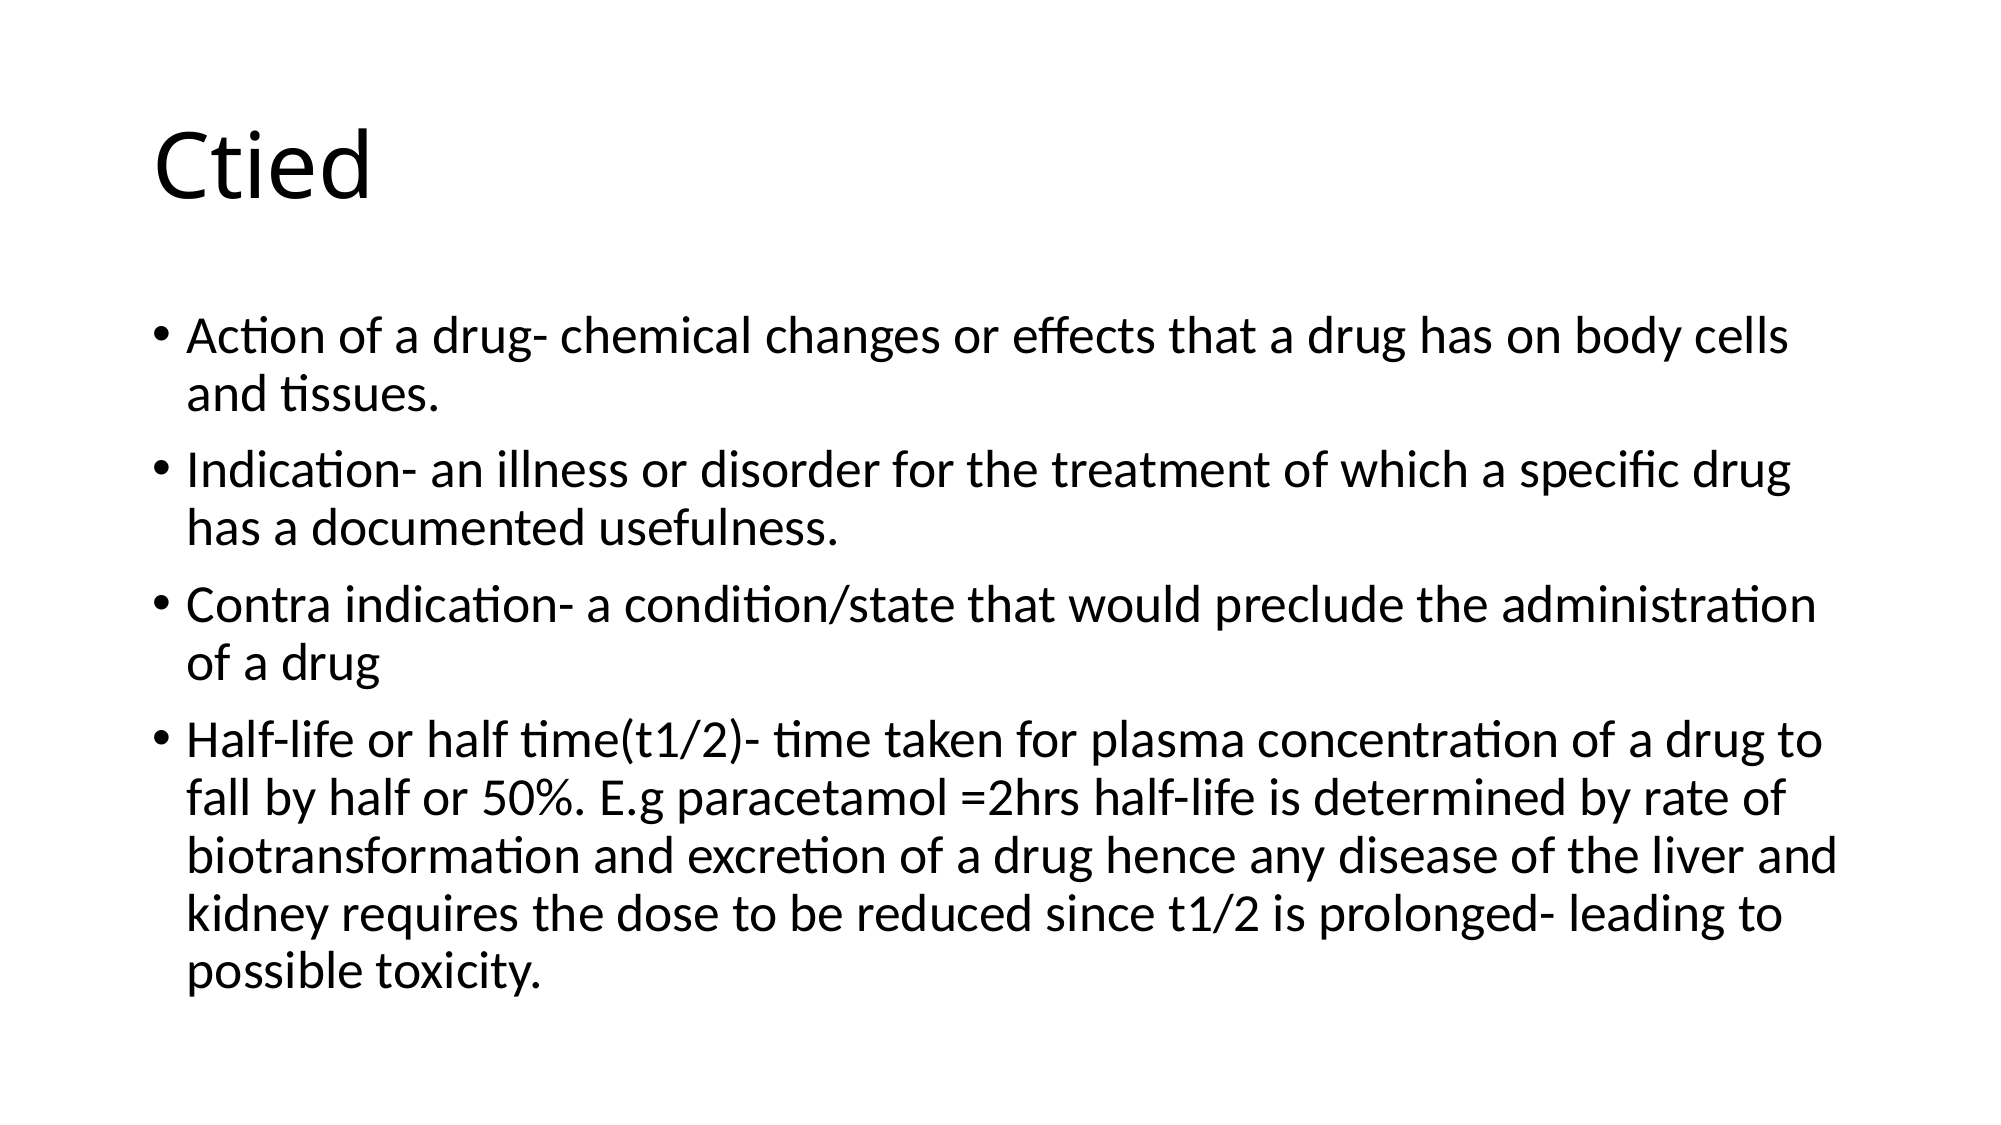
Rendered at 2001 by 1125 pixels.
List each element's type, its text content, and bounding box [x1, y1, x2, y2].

list Action of a drug- chemical changes or effects that a drug has on body cells and tissues. Indication- an illness or disorder for the treatment of which a specific drug has a documented usefulness. Contra indication- a condition/state that would preclude the administration of a drug Half-life or half time(t1/2)- time taken for plasma concentration of a drug to fall by half or 50%. E.g paracetamol =2hrs half-life is determined by rate of biotransformation and excretion of a drug hence any disease of the liver and kidney requires the dose to be reduced since t1/2 is prolonged- leading to possible toxicity. [137, 299, 1863, 1014]
title Ctied [137, 59, 1863, 278]
